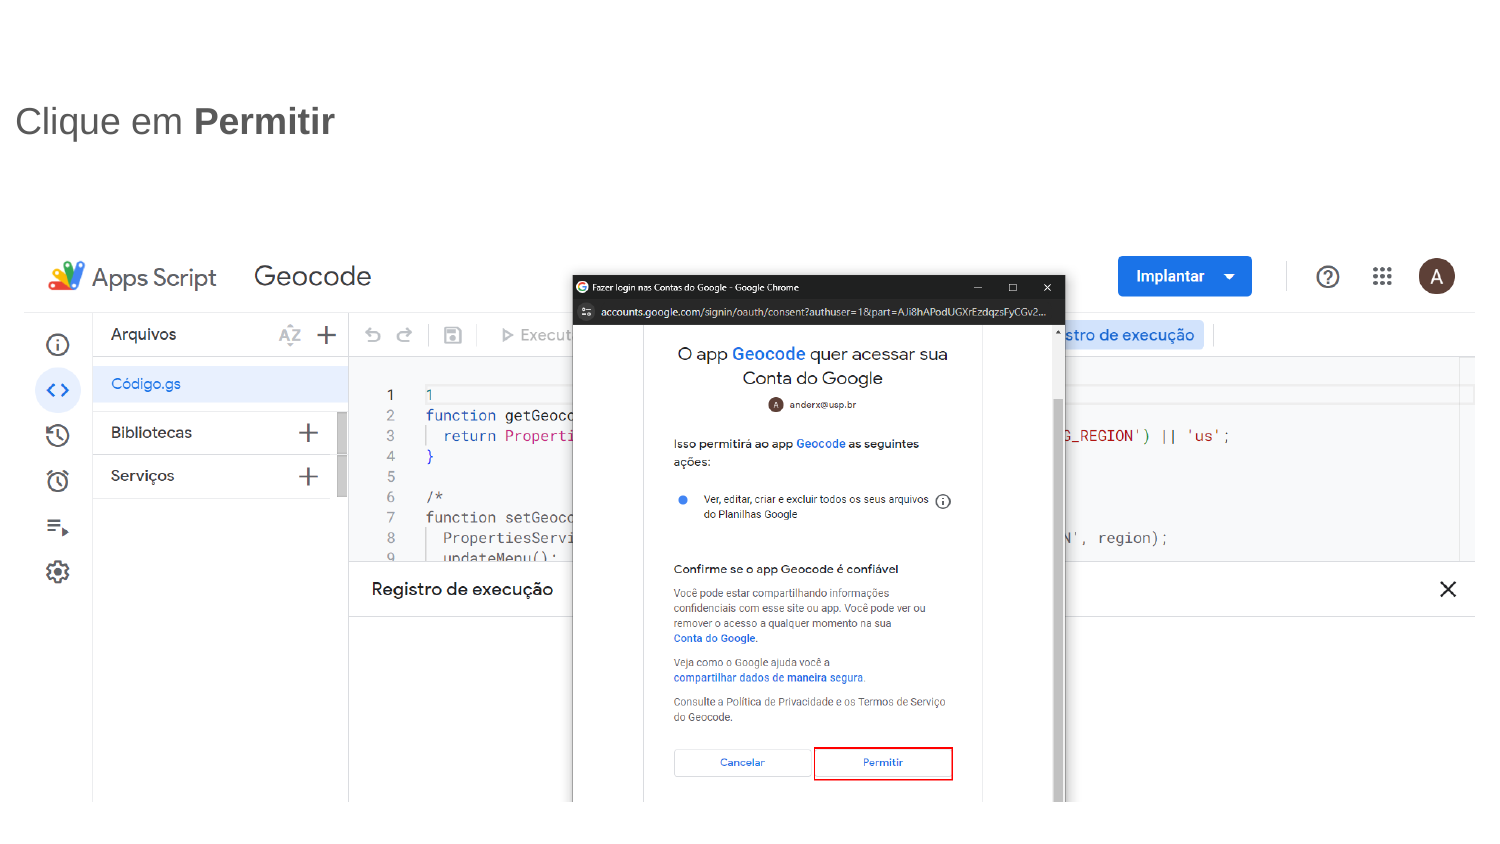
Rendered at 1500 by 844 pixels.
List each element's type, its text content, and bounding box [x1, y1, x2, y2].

picture [24, 246, 1476, 802]
text_box Clique em Permitir [0, 81, 1473, 203]
